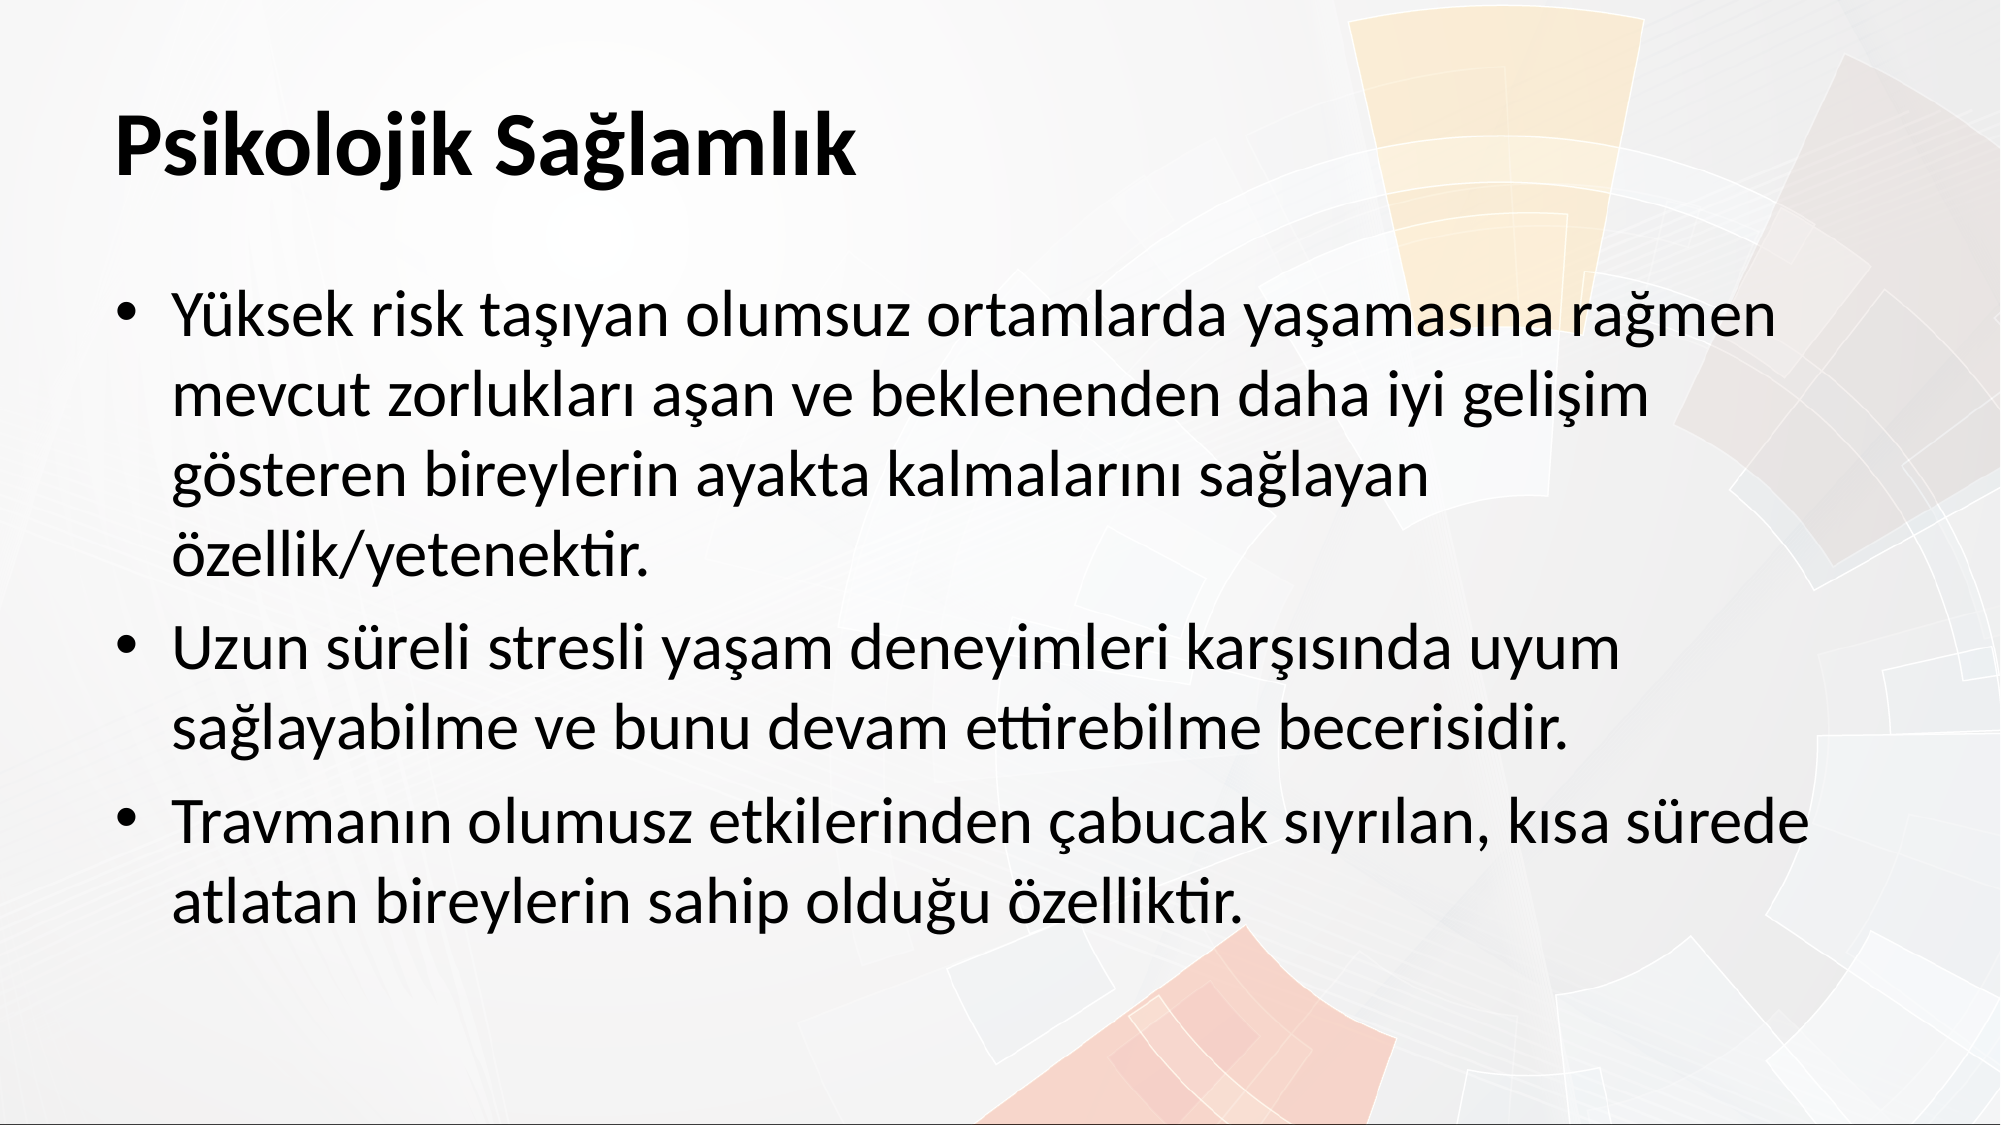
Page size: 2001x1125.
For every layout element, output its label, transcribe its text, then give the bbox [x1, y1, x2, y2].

picture [0, 0, 2001, 1125]
title Psikolojik Sağlamlık [99, 45, 1900, 233]
list Yüksek risk taşıyan olumsuz ortamlarda yaşamasına rağmen mevcut zorlukları aşan ve beklenenden daha iyi gelişim gösteren bireylerin ayakta kalmalarını sağlayan özellik/yetenektir. Uzun süreli stresli yaşam deneyimleri karşısında uyum sağlayabilme ve bunu devam ettirebilme becerisidir. Travmanın olumusz etkilerinden çabucak sıyrılan, kısa sürede atlatan bireylerin sahip olduğu özelliktir. [99, 262, 1900, 1005]
